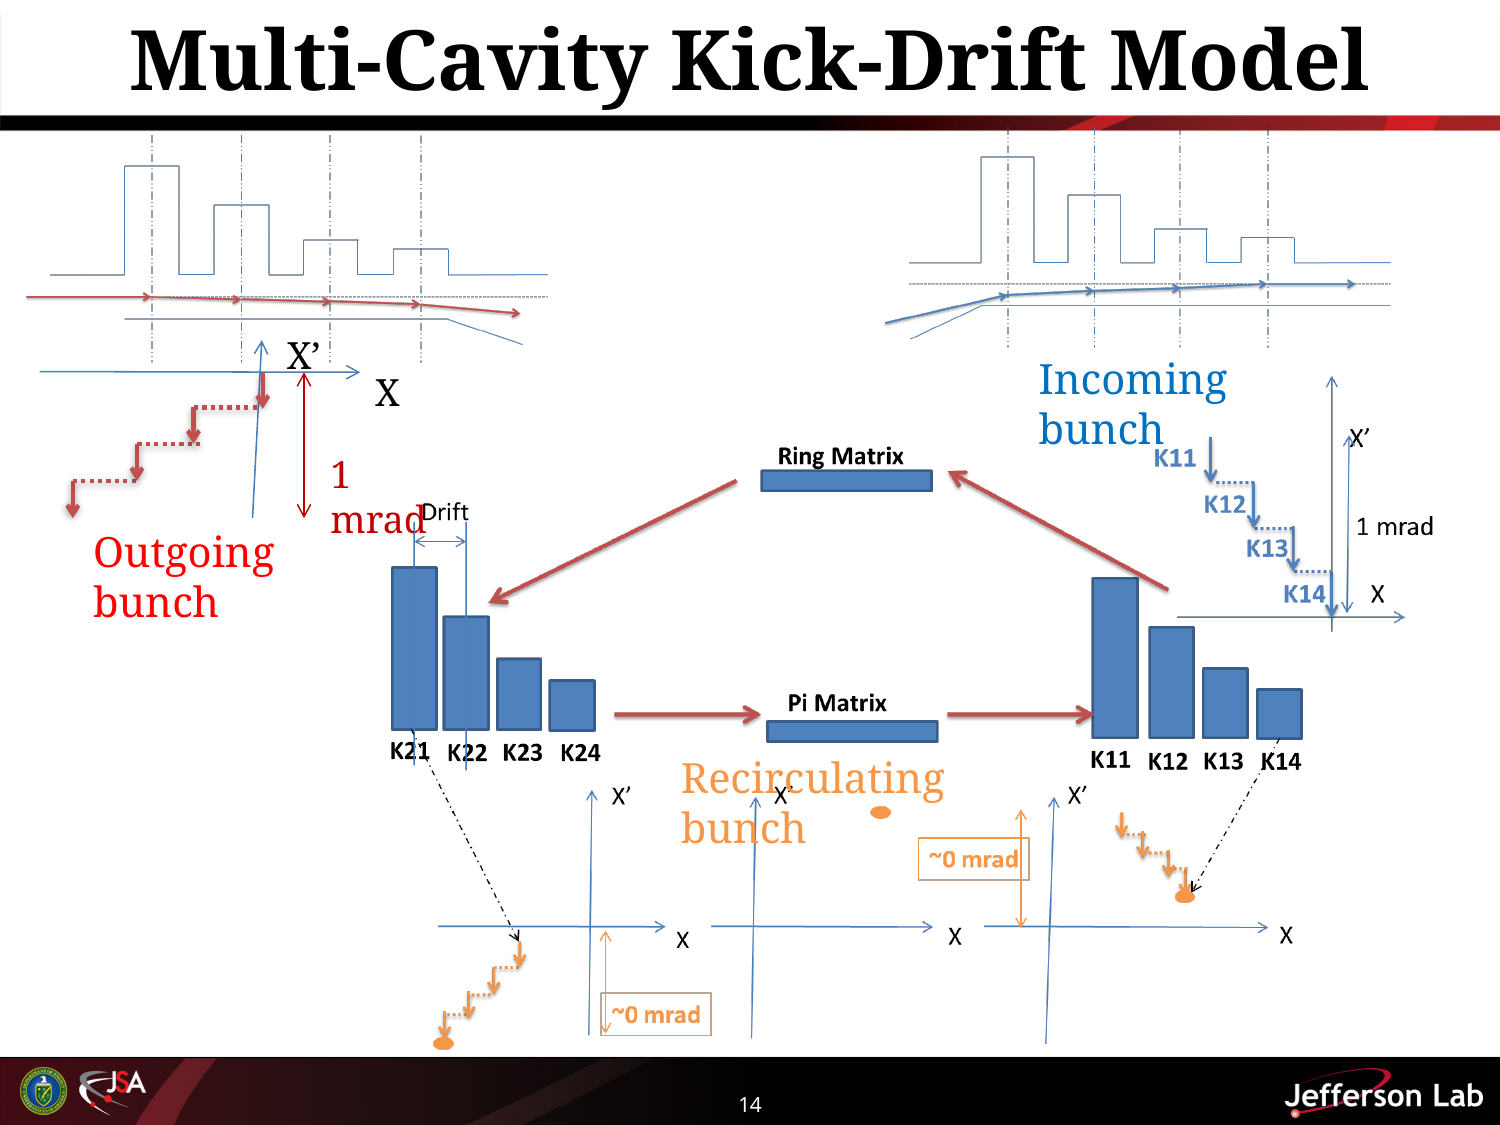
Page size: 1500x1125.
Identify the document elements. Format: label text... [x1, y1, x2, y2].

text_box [39, 324, 471, 519]
text_box Outgoing bunch [78, 527, 368, 633]
title Multi-Cavity Kick-Drift Model [0, 0, 1500, 115]
picture [0, 115, 1500, 1125]
slide_number 14 [575, 1090, 925, 1122]
text_box Incoming bunch [1023, 356, 1336, 429]
